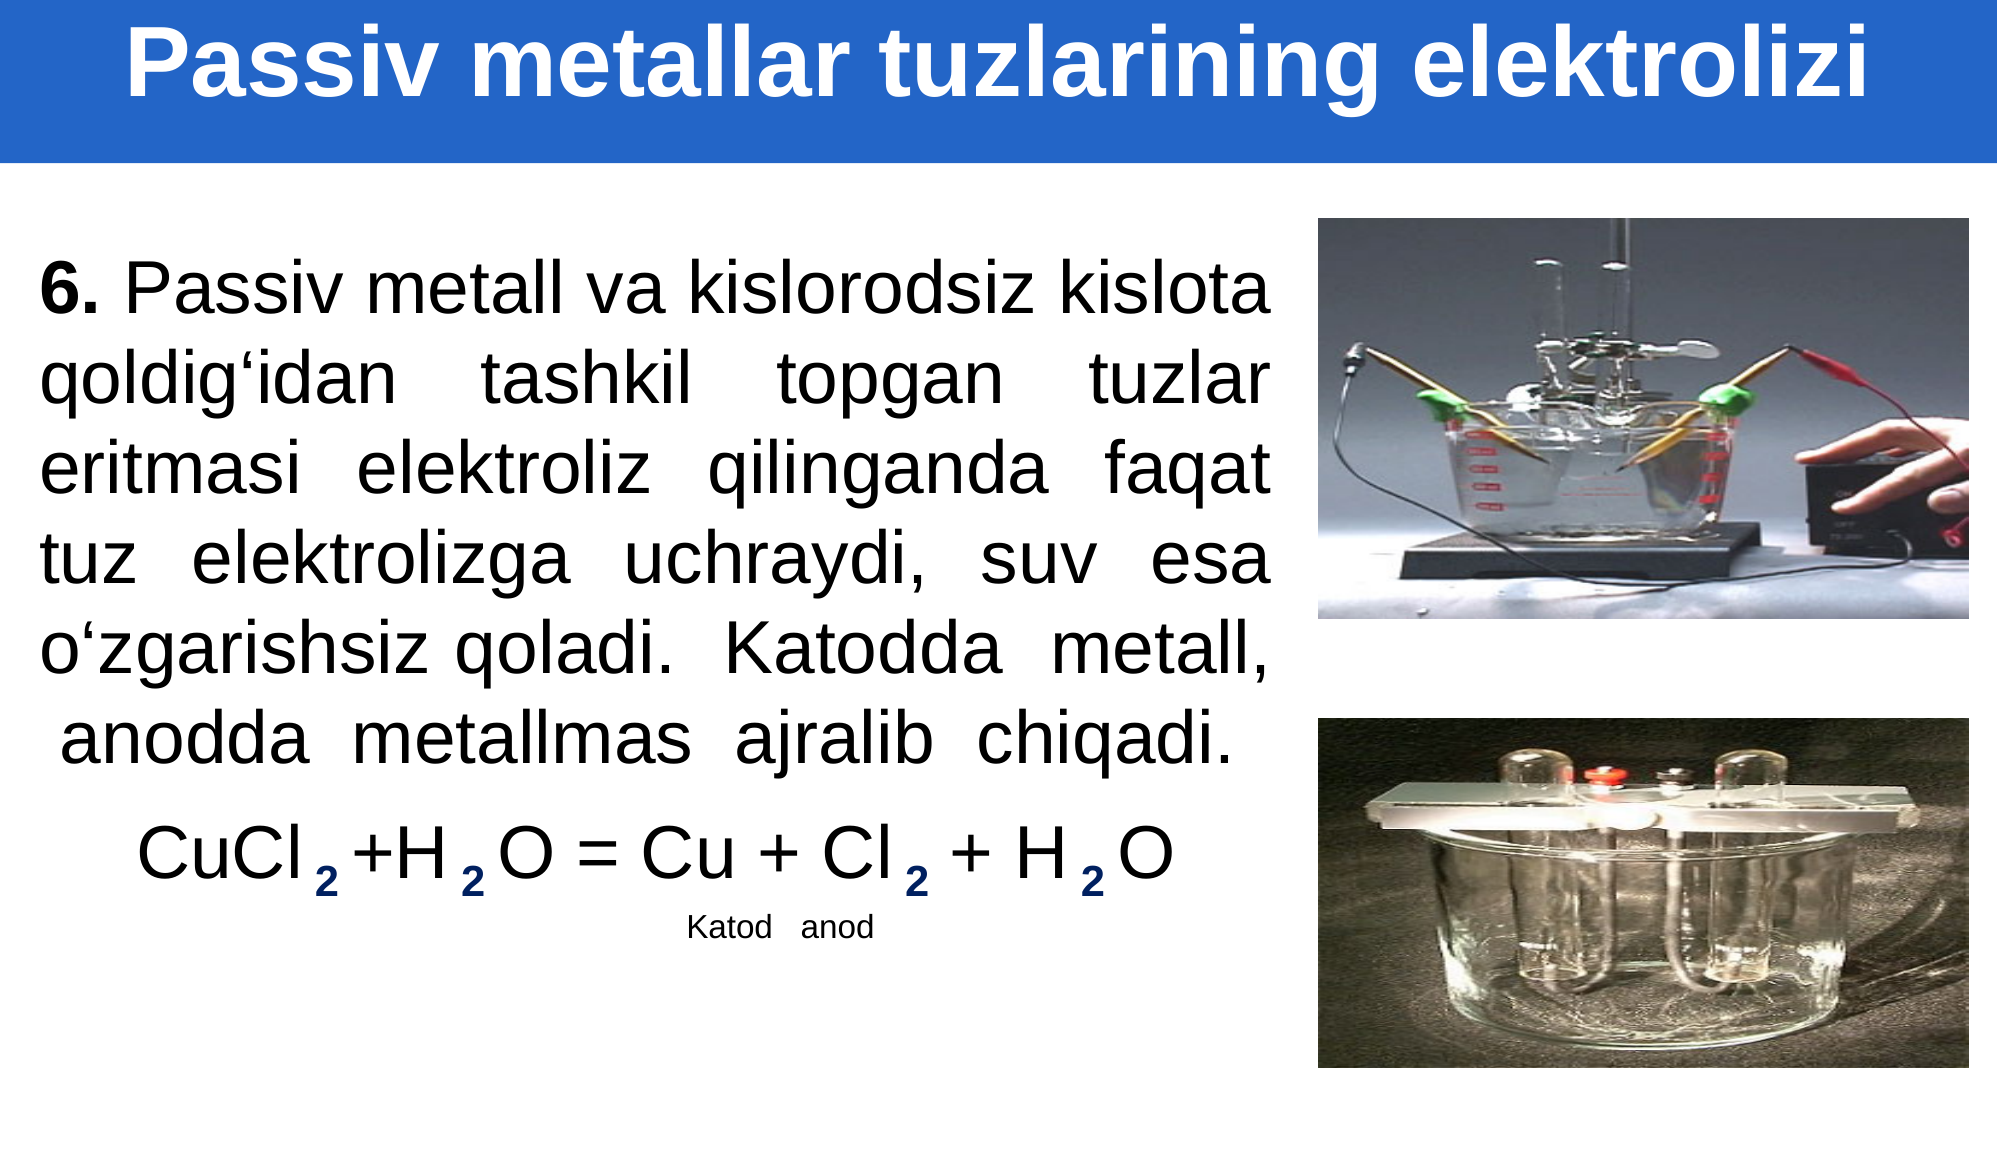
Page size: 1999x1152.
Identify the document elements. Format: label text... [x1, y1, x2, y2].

text_box Passiv metallar tuzlarining elektrolizi [0, 0, 1997, 164]
text_box 6. Passiv metall va kislorodsiz kislota qoldig‘idan tashkil topgan tuzlar eritmasi elektroliz qilinganda faqat tuz elektrolizga uchraydi, suv esa o‘zgarishsiz qoladi. Katodda metall, anodda metallmas ajralib chiqadi. CuCl 2 +H 2 O = Cu + Cl 2 + H 2 O Katod anod [24, 230, 1287, 953]
picture [1318, 218, 1969, 619]
picture [1318, 718, 1969, 1068]
